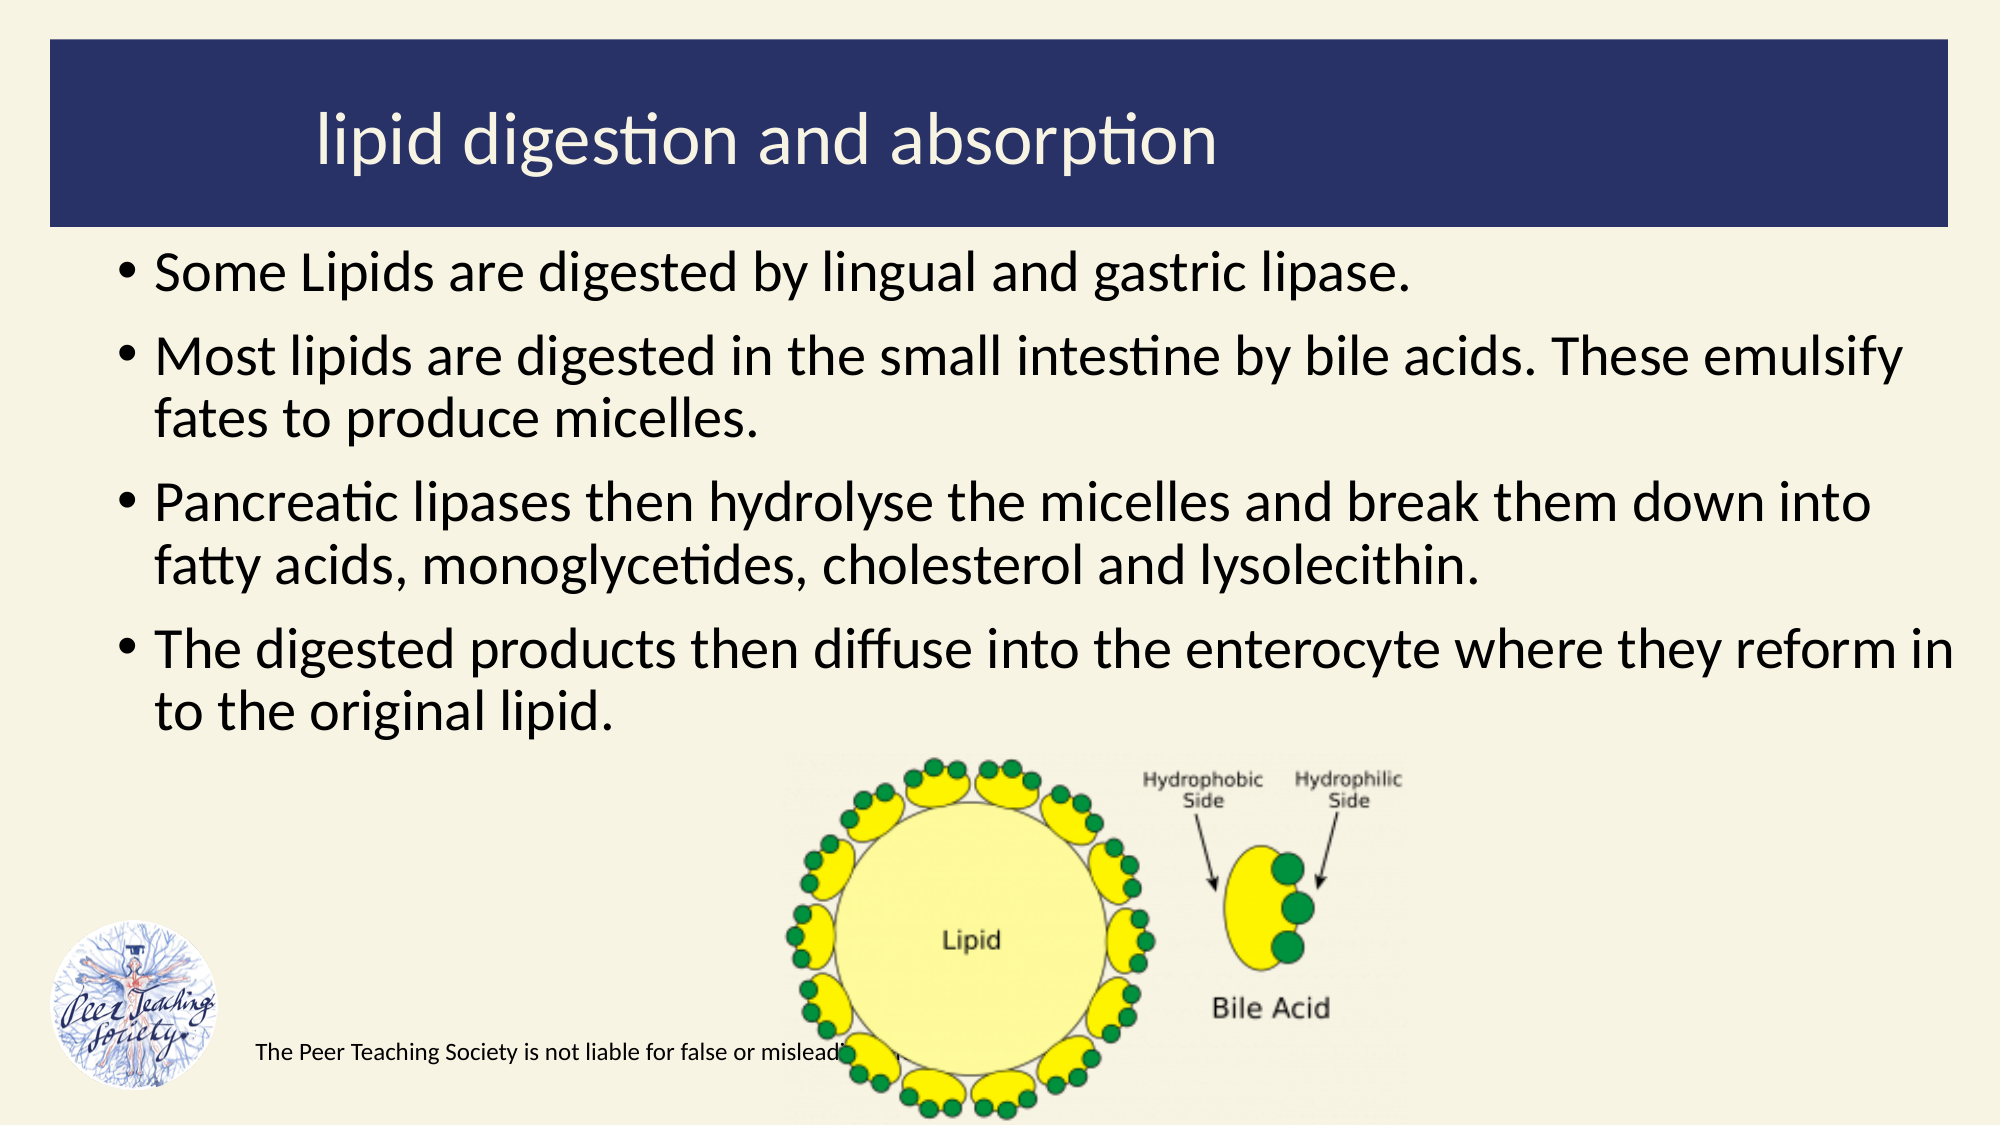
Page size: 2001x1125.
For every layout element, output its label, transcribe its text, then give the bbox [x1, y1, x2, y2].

picture [49, 920, 218, 1090]
text_box The Peer Teaching Society is not liable for false or misleading information… [240, 1028, 781, 1074]
picture [781, 754, 1407, 1125]
text_box lipid digestion and absorption [299, 82, 1768, 233]
list Some Lipids are digested by lingual and gastric lipase. Most lipids are digested in the small intestine by bile acids. These emulsify fates to produce micelles. Pancreatic lipases then hydrolyse the micelles and break them down into fatty acids, monoglycetides, cholesterol and lysolecithin. The digested products then diffuse into the enterocyte where they reform in to the original lipid. [102, 233, 2000, 1014]
text_box [50, 39, 1948, 227]
